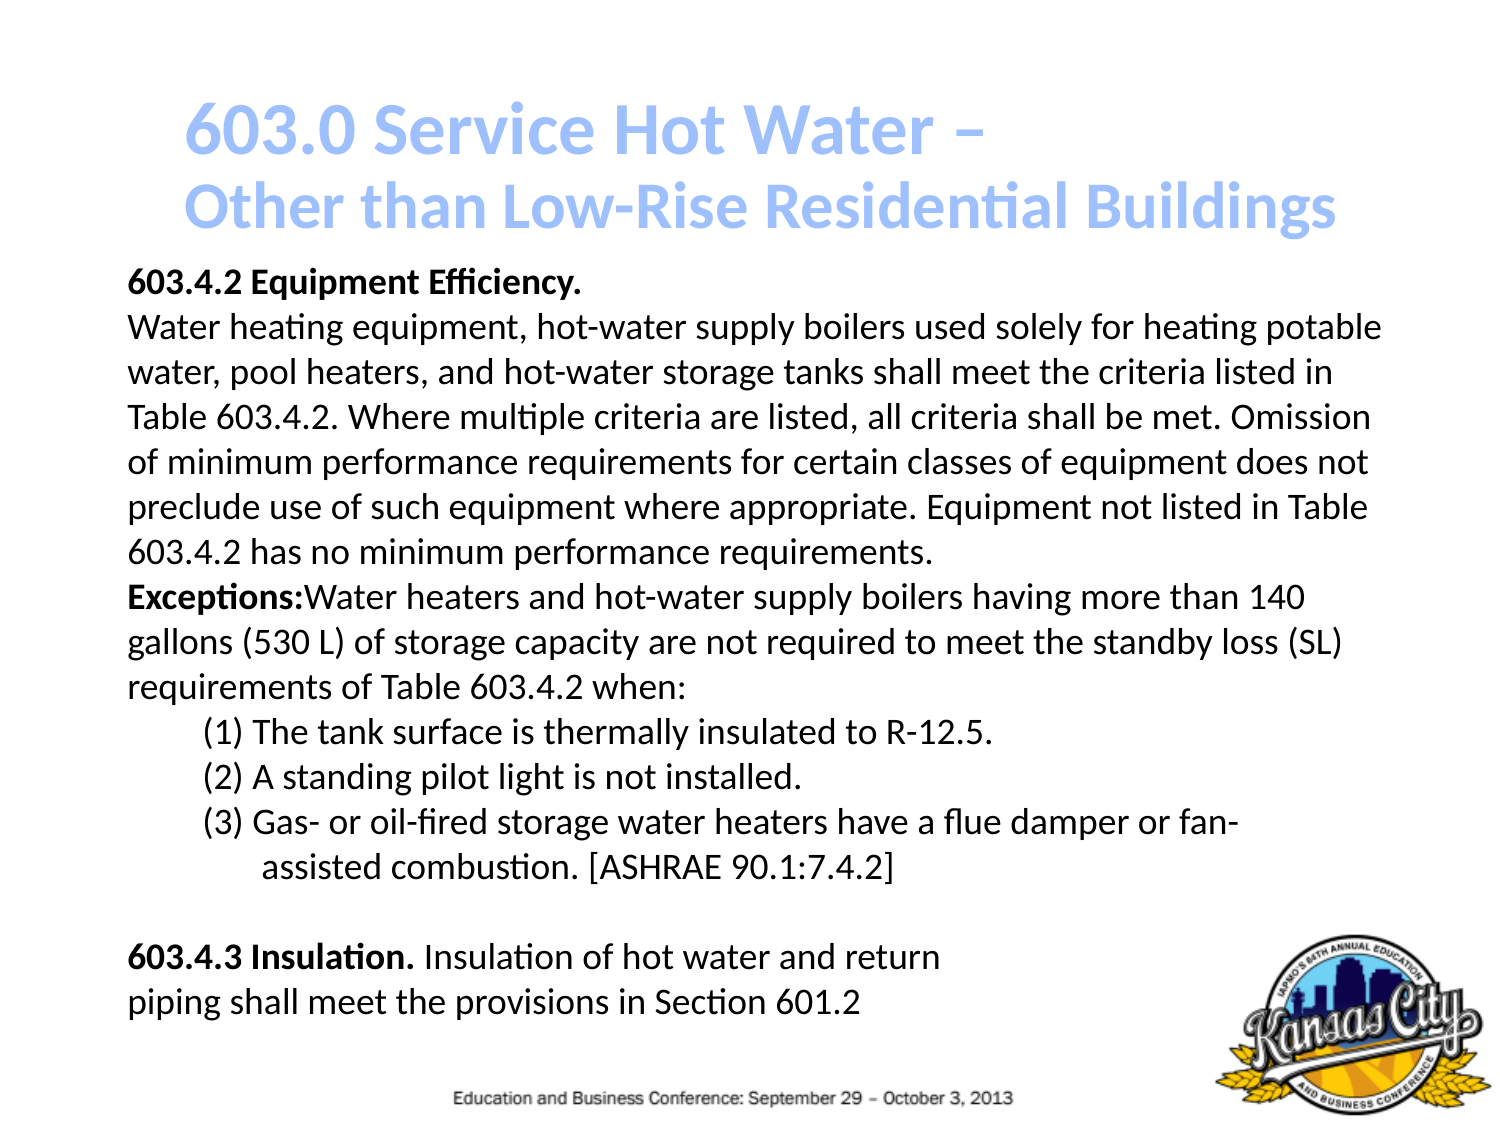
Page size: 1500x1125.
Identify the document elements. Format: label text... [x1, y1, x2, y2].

text_box 603.4.2 Equipment Efficiency. Water heating equipment, hot-water supply boilers used solely for heating potable water, pool heaters, and hot-water storage tanks shall meet the criteria listed in Table 603.4.2. Where multiple criteria are listed, all criteria shall be met. Omission of minimum performance requirements for certain classes of equipment does not preclude use of such equipment where appropriate. Equipment not listed in Table 603.4.2 has no minimum performance requirements. Exceptions:Water heaters and hot-water supply boilers having more than 140 gallons (530 L) of storage capacity are not required to meet the standby loss (SL) requirements of Table 603.4.2 when: (1) The tank surface is thermally insulated to R-12.5. (2) A standing pilot light is not installed. (3) Gas- or oil-fired storage water heaters have a flue damper or fan- assisted combustion. [ASHRAE 90.1:7.4.2] 603.4.3 Insulation. Insulation of hot water and return piping shall meet the provisions in Section 601.2 [112, 249, 1413, 1030]
text_box 603.0 Service Hot Water – Other than Low-Rise Residential Buildings [169, 82, 1354, 249]
